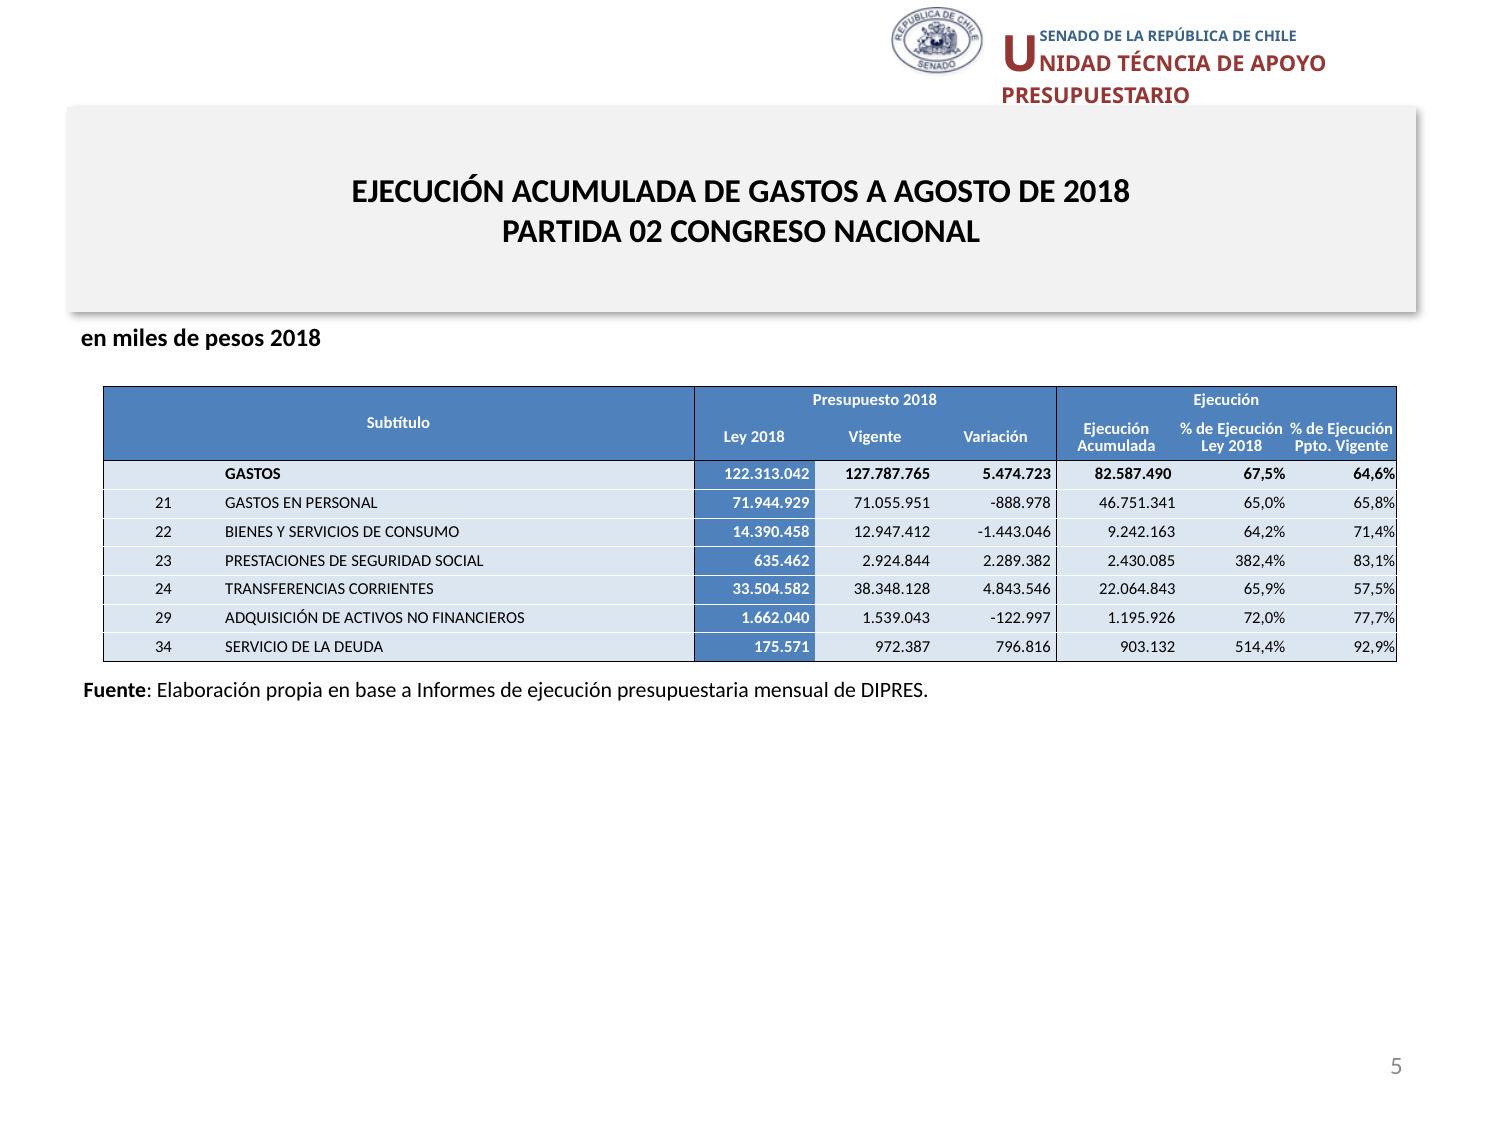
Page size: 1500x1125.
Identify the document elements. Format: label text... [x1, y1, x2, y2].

title EJECUCIÓN ACUMULADA DE GASTOS A AGOSTO DE 2018 PARTIDA 02 CONGRESO NACIONAL [67, 107, 1415, 312]
table_cell 2.289.382 [935, 547, 1056, 575]
table_header Ejecución [1057, 387, 1396, 415]
table_cell -122.997 [935, 605, 1056, 632]
table_cell 4.843.546 [935, 576, 1056, 604]
table_cell 46.751.341 [1057, 490, 1177, 518]
table_cell 12.947.412 [815, 519, 935, 546]
text_box Fuente: Elaboración propia en base a Informes de ejecución presupuestaria mensual de DIPRES. [69, 668, 1419, 729]
table_cell 83,1% [1287, 547, 1396, 575]
table_cell Vigente [815, 415, 935, 460]
picture [891, 7, 985, 76]
table_cell 77,7% [1287, 605, 1396, 632]
table_cell 71.055.951 [815, 490, 935, 518]
table_cell 1.662.040 [695, 605, 815, 632]
table_cell GASTOS EN PERSONAL [224, 490, 694, 518]
table_cell GASTOS [224, 461, 694, 489]
table_cell 2.430.085 [1057, 547, 1177, 575]
table_cell 796.816 [935, 633, 1056, 661]
table_cell 23 [104, 547, 224, 575]
table_cell 92,9% [1287, 633, 1396, 661]
table_cell 5.474.723 [935, 461, 1056, 489]
table_cell 34 [104, 633, 224, 661]
table_cell 24 [104, 576, 224, 604]
table_cell SERVICIO DE LA DEUDA [224, 633, 694, 661]
table_cell 14.390.458 [695, 519, 815, 546]
table_cell 82.587.490 [1057, 461, 1177, 489]
table_cell 1.195.926 [1057, 605, 1177, 632]
table_cell 65,8% [1287, 490, 1396, 518]
table_cell 635.462 [695, 547, 815, 575]
table_cell 22.064.843 [1057, 576, 1177, 604]
table_cell 972.387 [815, 633, 935, 661]
table_cell -888.978 [935, 490, 1056, 518]
table_cell 1.539.043 [815, 605, 935, 632]
table_cell PRESTACIONES DE SEGURIDAD SOCIAL [224, 547, 694, 575]
table_cell % de Ejecución Ley 2018 [1177, 415, 1287, 460]
table_cell 21 [104, 490, 224, 518]
table_cell 175.571 [695, 633, 815, 661]
table_header Presupuesto 2018 [695, 387, 1056, 415]
table_cell ADQUISICIÓN DE ACTIVOS NO FINANCIEROS [224, 605, 694, 632]
table_cell 57,5% [1287, 576, 1396, 604]
table_cell 382,4% [1177, 547, 1287, 575]
slide_number 5 [1067, 1035, 1418, 1095]
table_cell 72,0% [1177, 605, 1287, 632]
table_cell 22 [104, 519, 224, 546]
table_cell 64,6% [1287, 461, 1396, 489]
table_cell BIENES Y SERVICIOS DE CONSUMO [224, 519, 694, 546]
table_cell -1.443.046 [935, 519, 1056, 546]
table_cell 122.313.042 [695, 461, 815, 489]
table_cell 64,2% [1177, 519, 1287, 546]
table_cell 127.787.765 [815, 461, 935, 489]
table_cell 903.132 [1057, 633, 1177, 661]
table_cell 514,4% [1177, 633, 1287, 661]
table_header Subtítulo [104, 387, 694, 460]
table_cell Variación [935, 415, 1056, 460]
table_cell 65,0% [1177, 490, 1287, 518]
table_cell TRANSFERENCIAS CORRIENTES [224, 576, 694, 604]
table_cell 33.504.582 [695, 576, 815, 604]
table_cell [104, 461, 224, 489]
table_cell 71,4% [1287, 519, 1396, 546]
table_cell 67,5% [1177, 461, 1287, 489]
table_cell 38.348.128 [815, 576, 935, 604]
table_cell Ley 2018 [695, 415, 815, 460]
table_cell 71.944.929 [695, 490, 815, 518]
table_cell % de Ejecución Ppto. Vigente [1287, 415, 1396, 460]
table_cell 9.242.163 [1057, 519, 1177, 546]
table_cell 65,9% [1177, 576, 1287, 604]
table_cell 2.924.844 [815, 547, 935, 575]
text_box en miles de pesos 2018 [66, 317, 1417, 379]
table_cell Ejecución Acumulada [1057, 415, 1177, 460]
table_cell 29 [104, 605, 224, 632]
